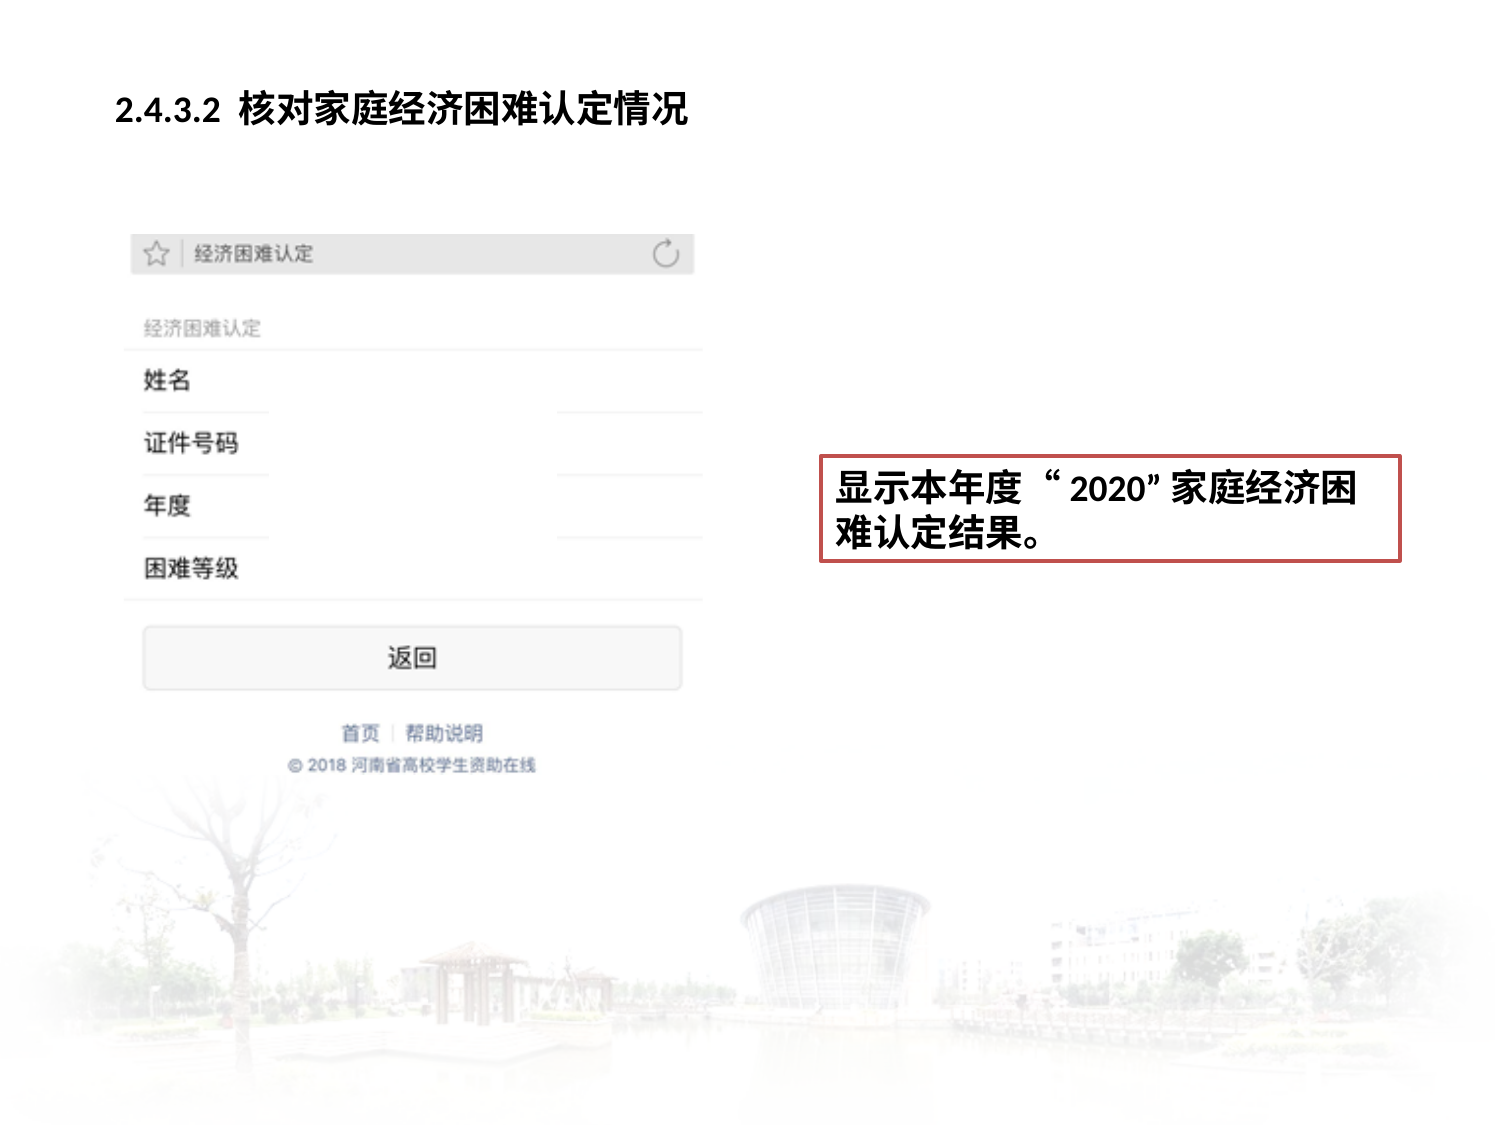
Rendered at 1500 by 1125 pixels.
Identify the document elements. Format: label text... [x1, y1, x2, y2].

text_box 2.4.3.2 核对家庭经济困难认定情况 [100, 78, 704, 138]
text_box 显示本年度“2020”家庭经济困难认定结果。 [819, 454, 1402, 563]
picture [123, 234, 703, 776]
